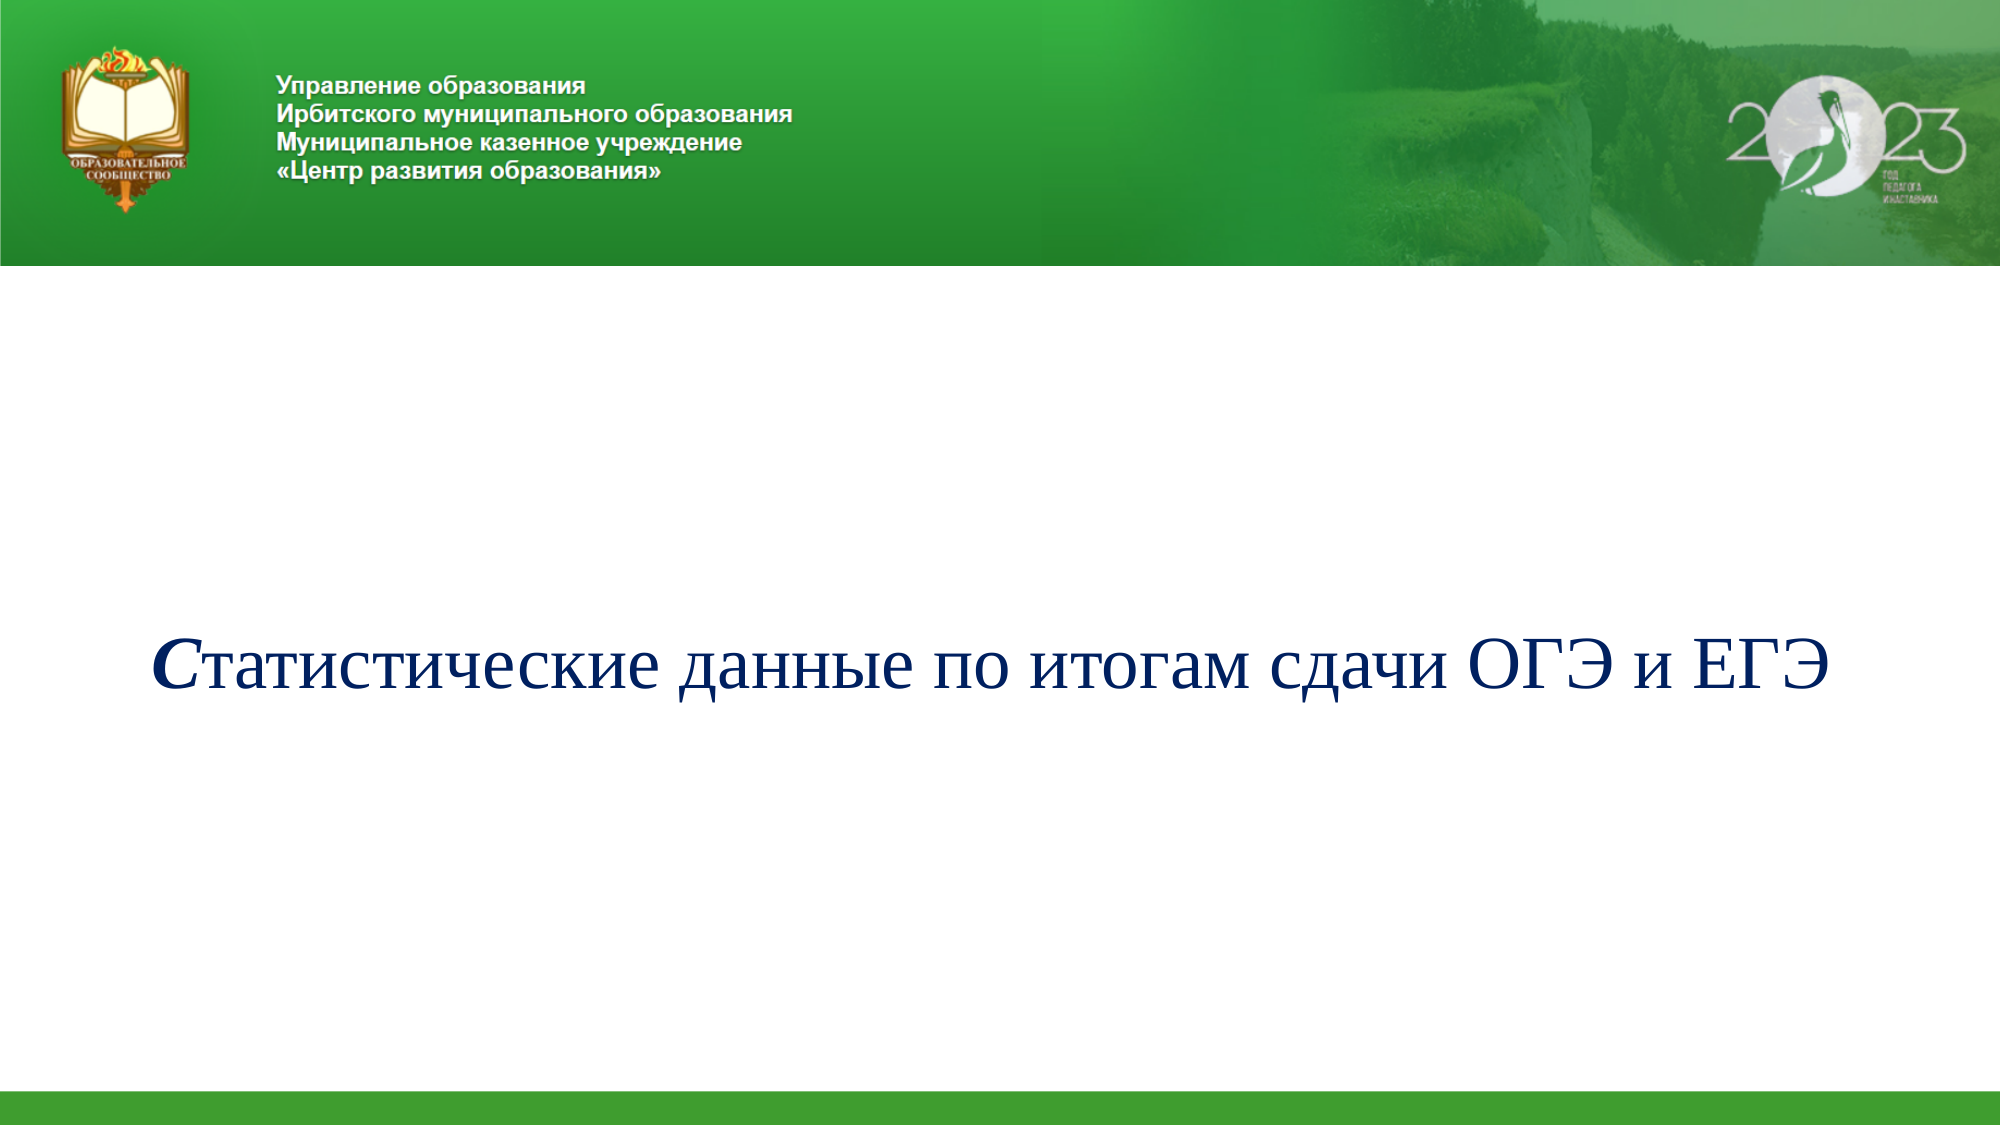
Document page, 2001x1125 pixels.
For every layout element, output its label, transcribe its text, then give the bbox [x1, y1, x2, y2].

picture [0, 0, 2000, 266]
title Статистические данные по итогам сдачи ОГЭ и ЕГЭ [136, 614, 2000, 715]
